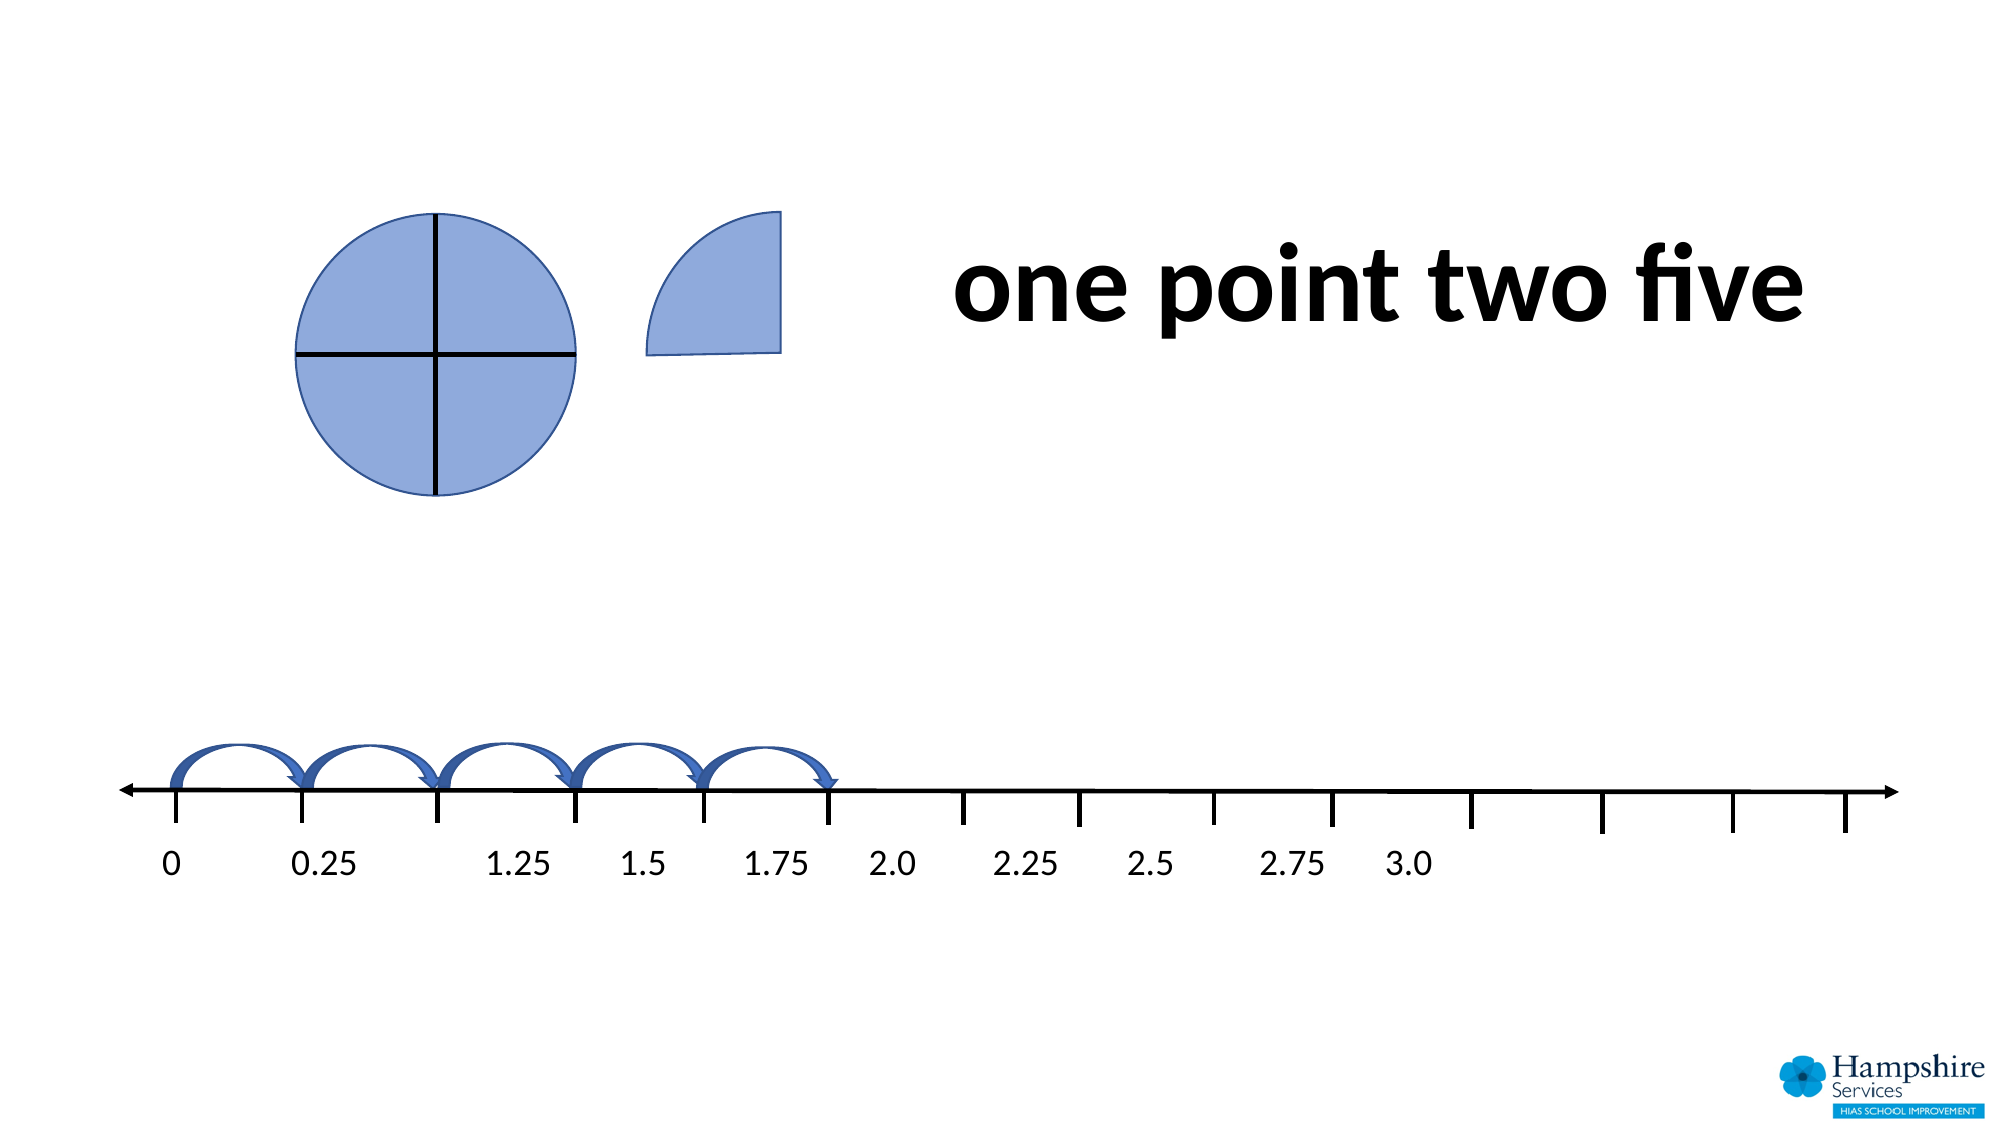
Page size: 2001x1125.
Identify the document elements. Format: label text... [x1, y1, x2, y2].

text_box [295, 213, 576, 496]
text_box [301, 744, 439, 787]
text_box [169, 743, 305, 787]
text_box [645, 210, 782, 357]
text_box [118, 790, 1960, 892]
text_box [437, 742, 573, 788]
text_box one point two five [937, 201, 1823, 351]
picture [1769, 1037, 1999, 1125]
text_box [695, 746, 840, 788]
text_box [569, 742, 703, 788]
